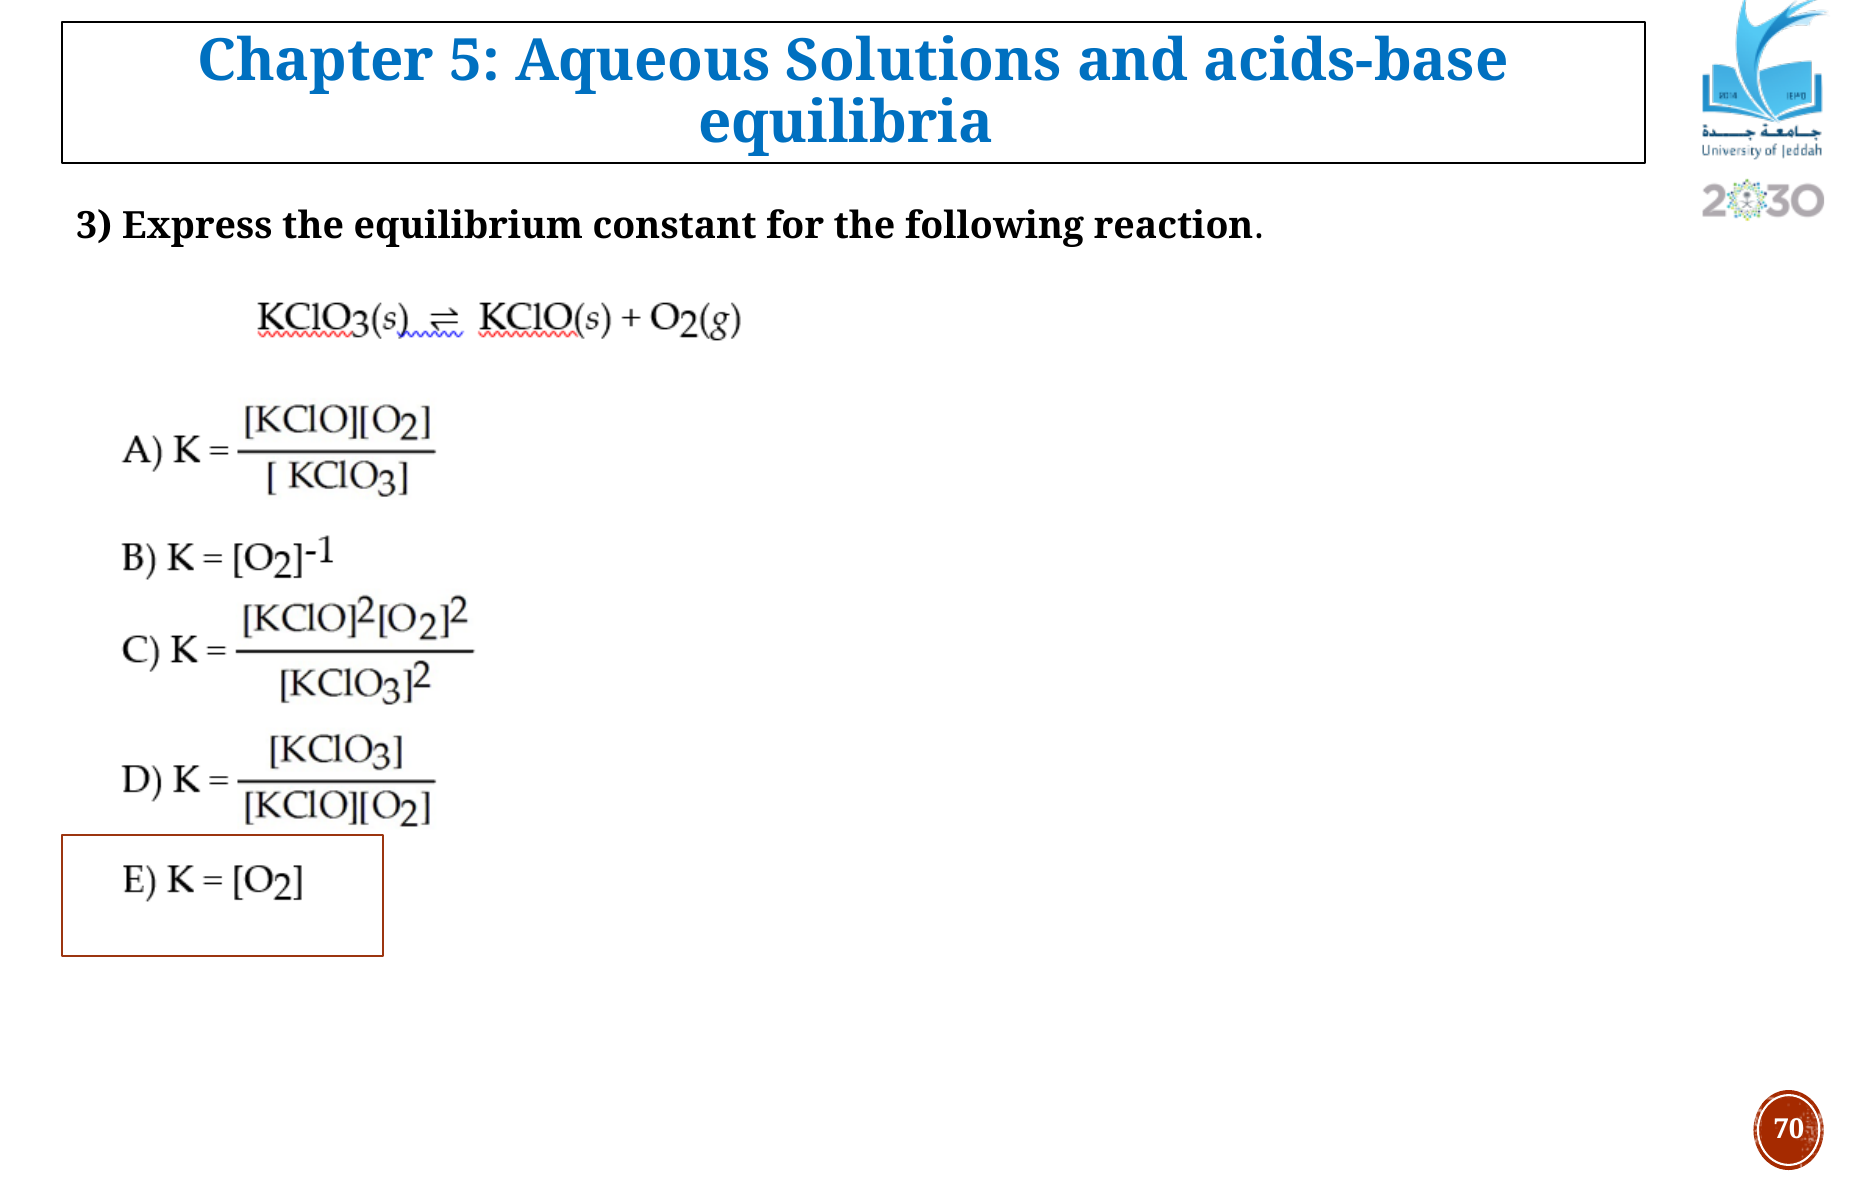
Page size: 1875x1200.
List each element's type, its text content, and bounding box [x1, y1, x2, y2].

slide_number 70 [1739, 1097, 1838, 1162]
text_box Chapter 5: Aqueous Solutions and acids-base equilibria [61, 21, 1646, 164]
text_box [61, 919, 384, 957]
picture [1681, 0, 1846, 227]
text_box 3) Express the equilibrium constant for the following reaction. [61, 193, 1435, 299]
text_box Acid and Base Strength [137, 0, 1681, 129]
picture [61, 271, 1081, 919]
